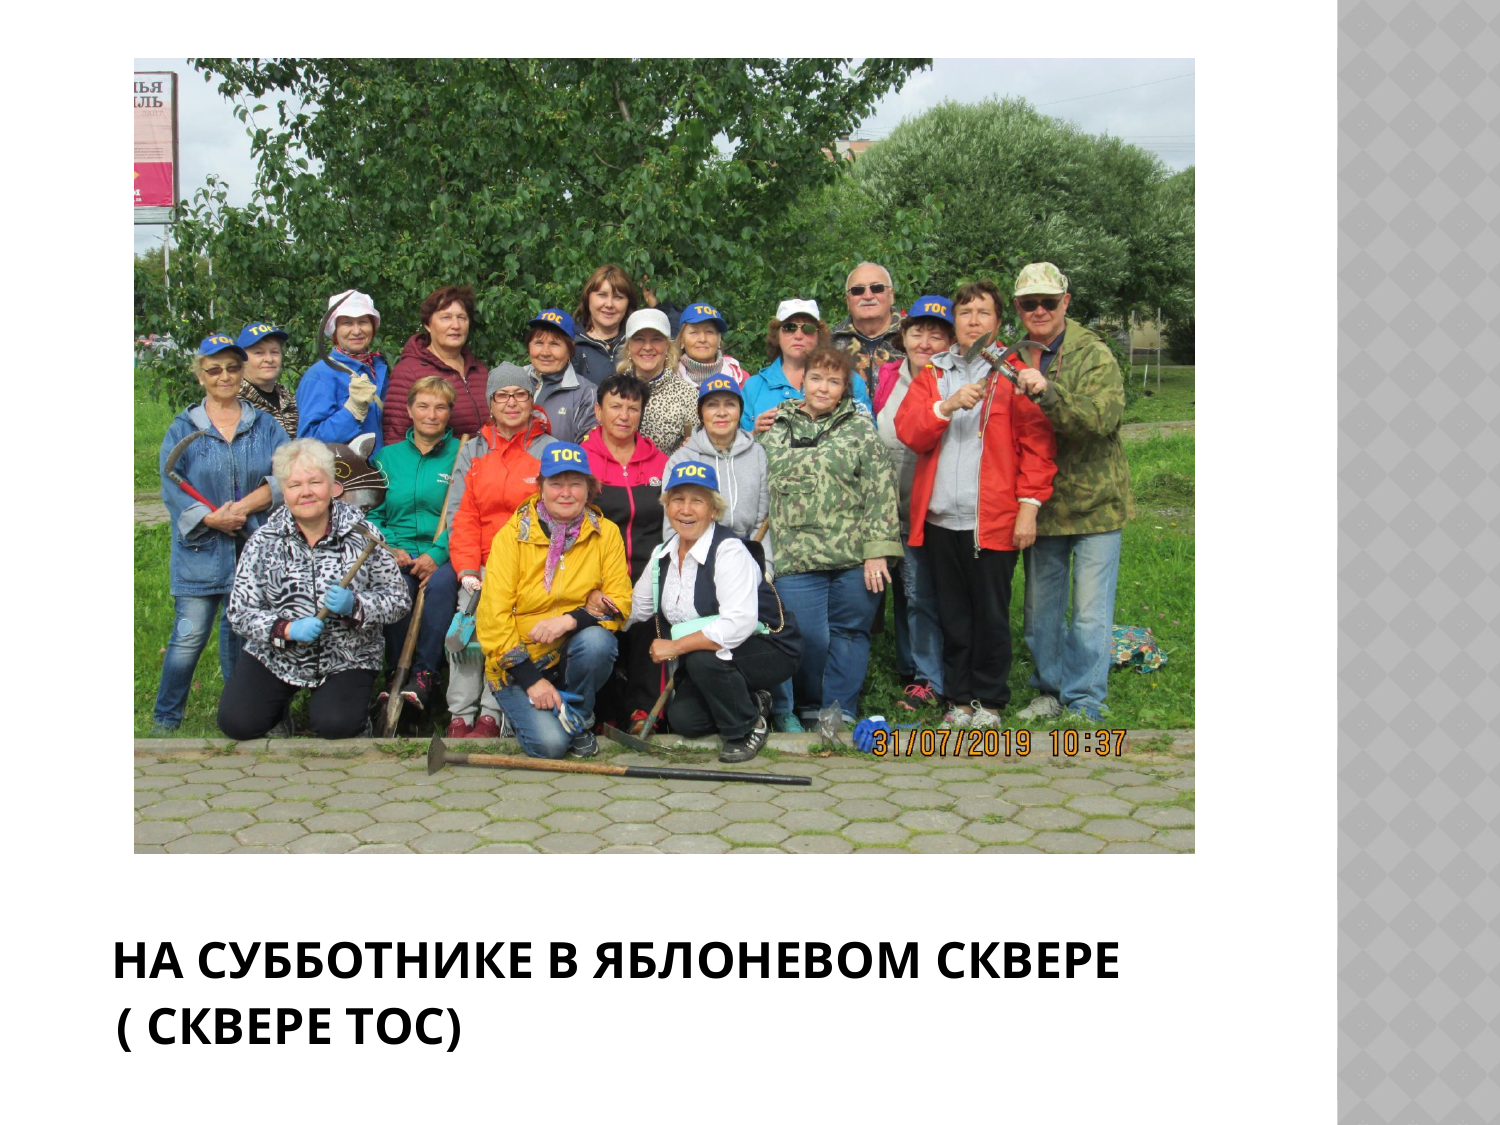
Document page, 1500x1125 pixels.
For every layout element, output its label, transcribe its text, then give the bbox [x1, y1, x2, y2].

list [133, 58, 1195, 855]
title на субботнике в яблоневом сквере ( сквере ТОС) [70, 867, 1258, 1055]
